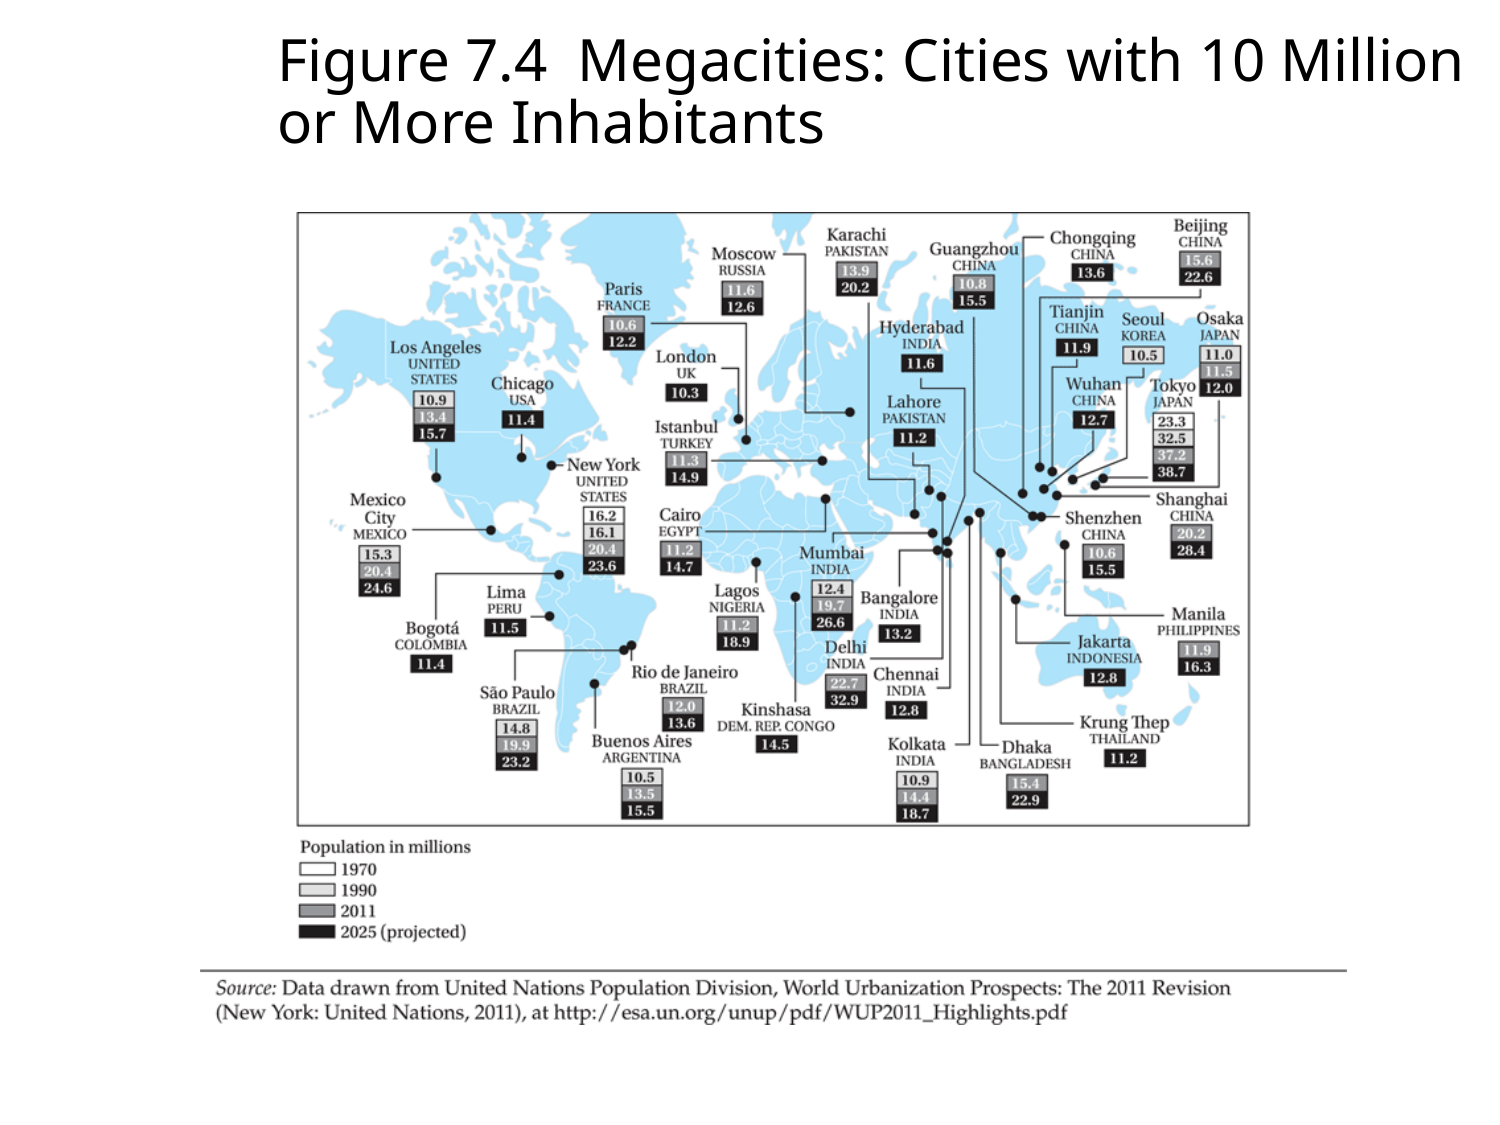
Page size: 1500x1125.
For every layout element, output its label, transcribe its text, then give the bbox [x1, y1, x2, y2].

title Figure 7.4 Megacities: Cities with 10 Million or More Inhabitants [262, 0, 1500, 188]
picture [199, 212, 1347, 1025]
